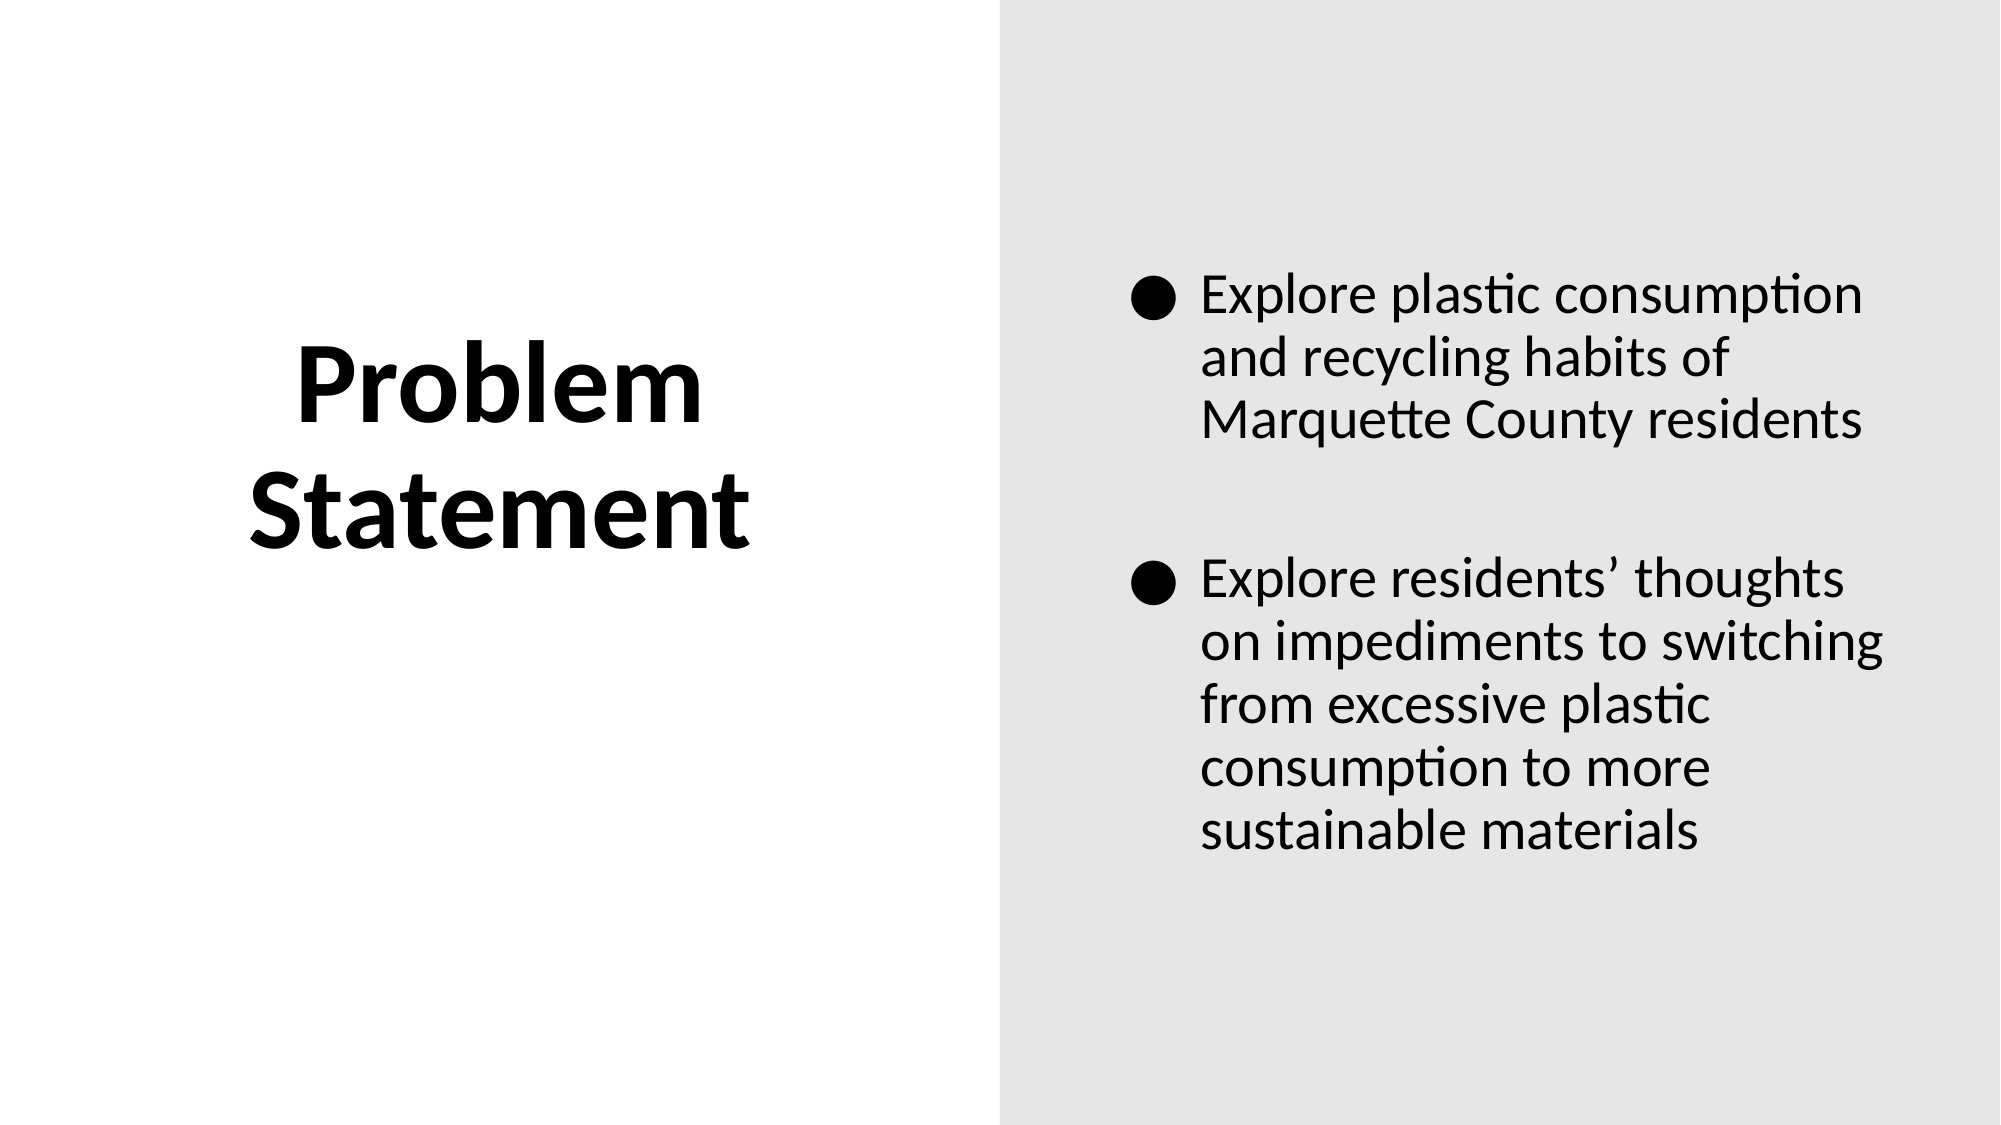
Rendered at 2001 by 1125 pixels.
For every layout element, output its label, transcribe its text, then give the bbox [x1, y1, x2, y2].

list Explore plastic consumption and recycling habits of Marquette County residents Explore residents’ thoughts on impediments to switching from excessive plastic consumption to more sustainable materials [1080, 158, 1920, 967]
title Problem Statement [58, 269, 943, 594]
